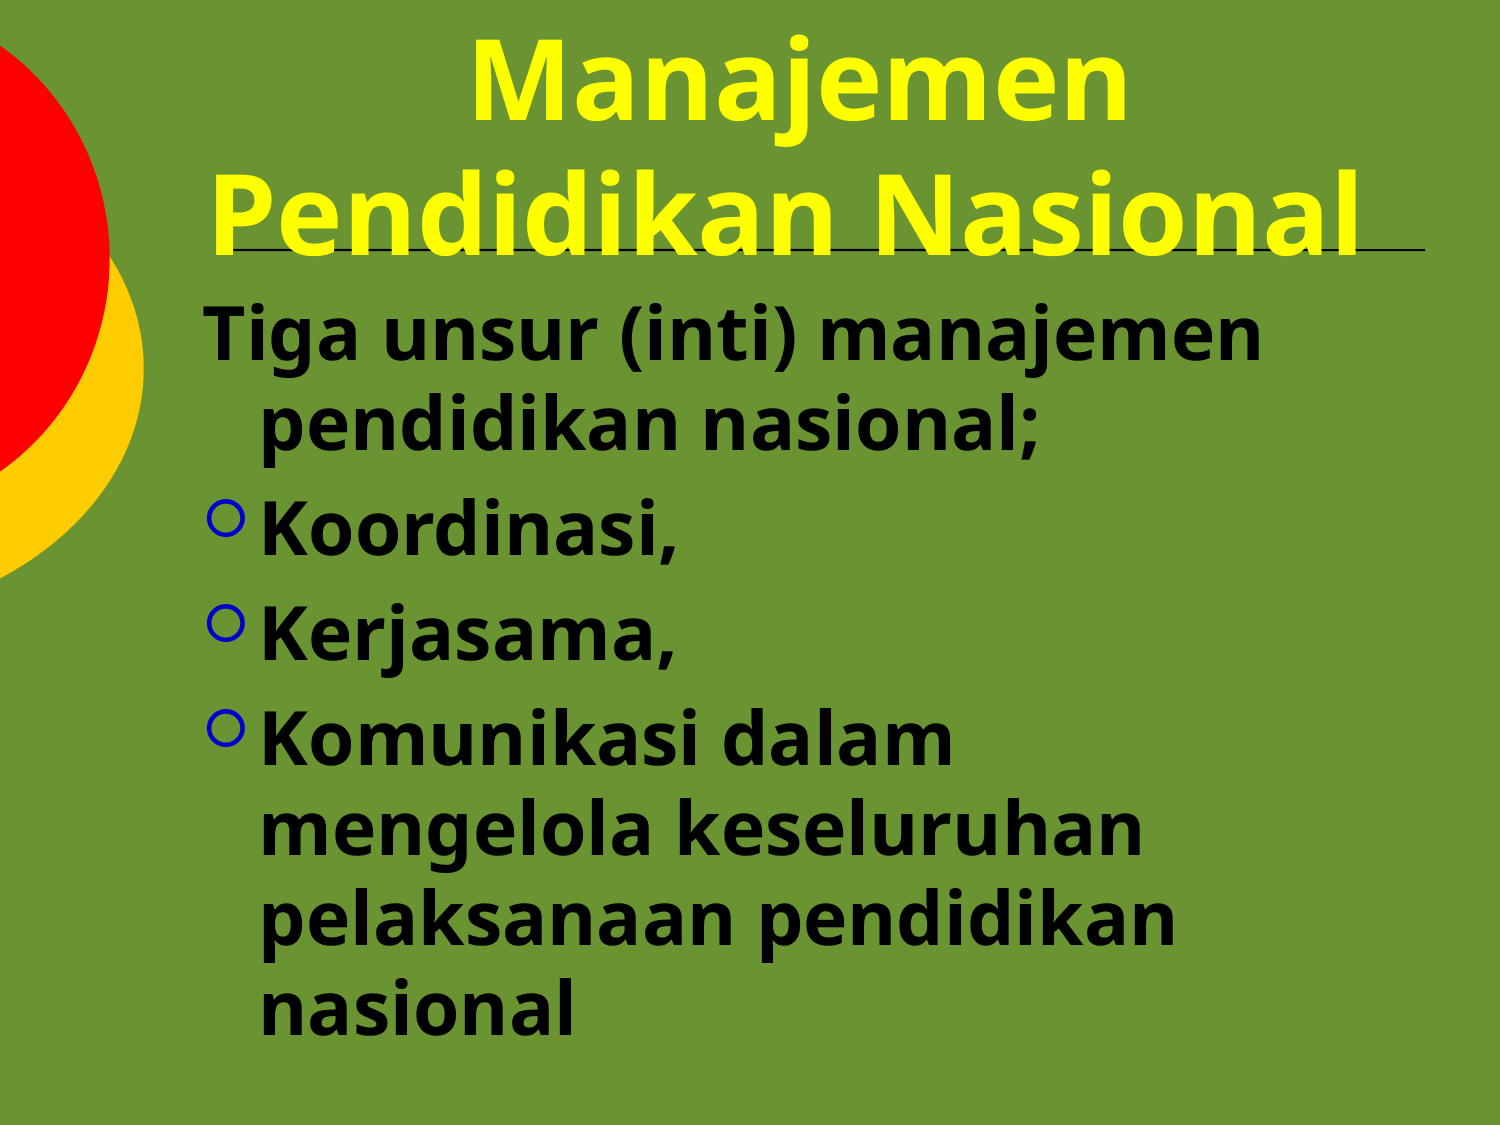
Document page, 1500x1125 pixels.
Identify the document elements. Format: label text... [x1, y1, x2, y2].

title Manajemen Pendidikan Nasional [175, 49, 1425, 238]
list Tiga unsur (inti) manajemen pendidikan nasional; Koordinasi, Kerjasama, Komunikasi dalam mengelola keseluruhan pelaksanaan pendidikan nasional [187, 327, 1384, 1008]
